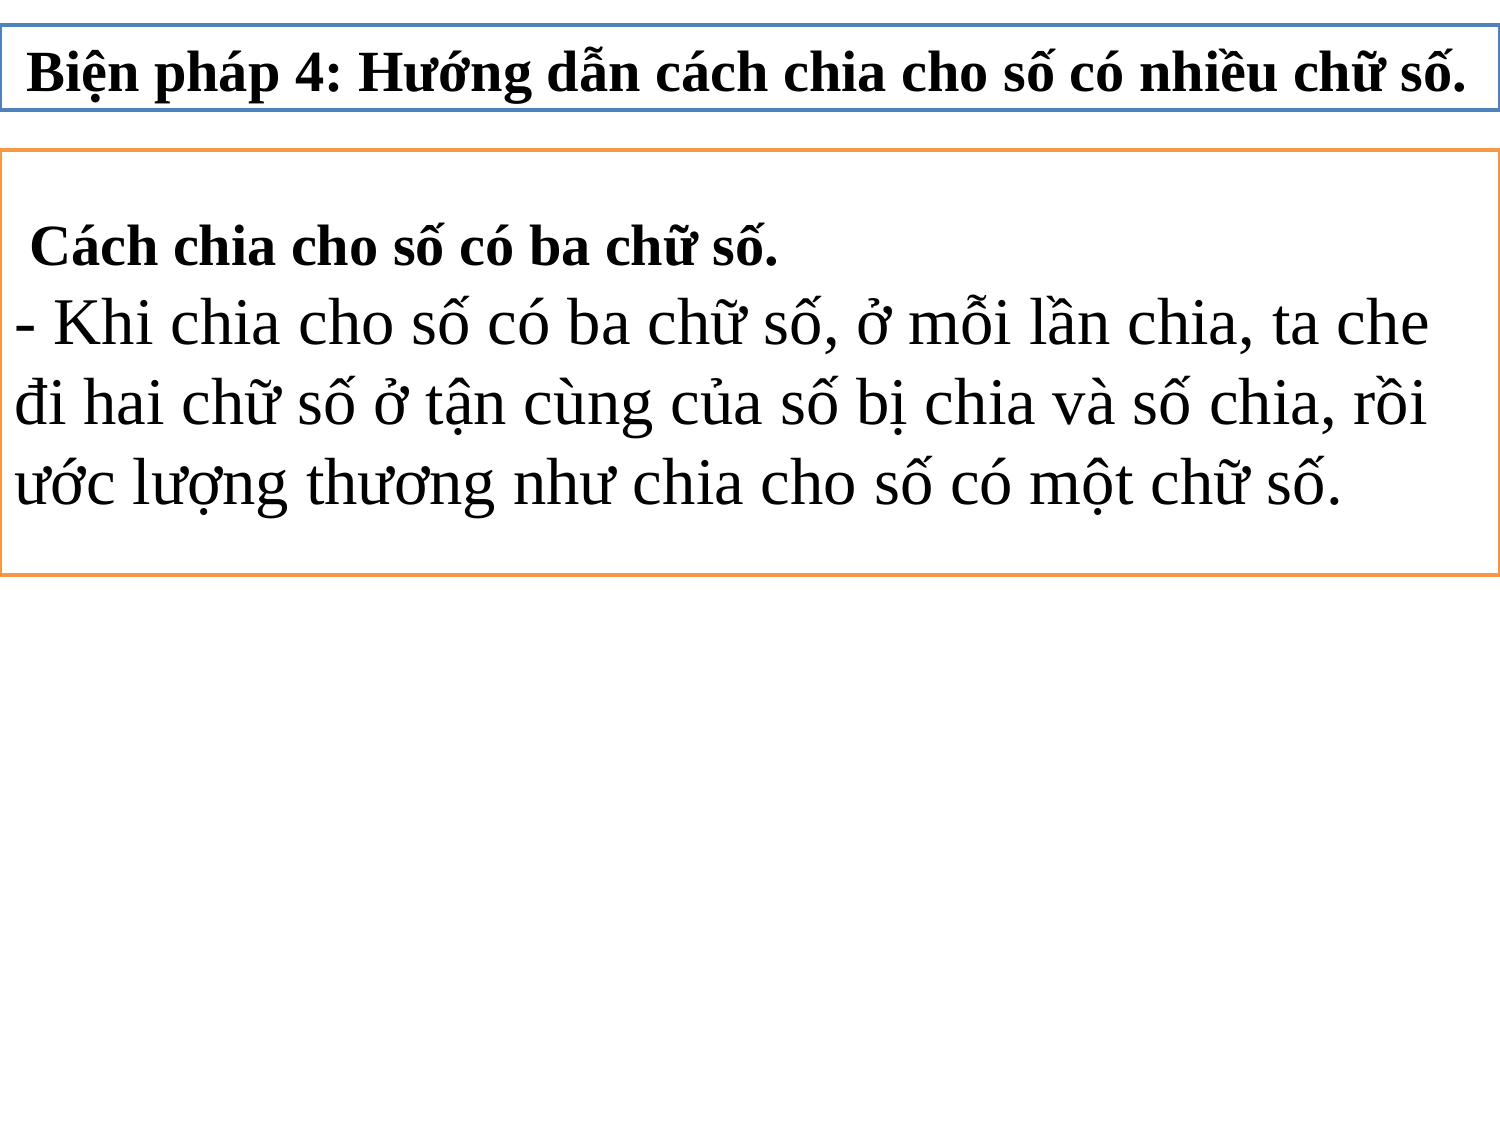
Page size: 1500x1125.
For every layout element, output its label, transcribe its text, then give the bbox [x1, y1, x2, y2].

text_box Biện pháp 4: Hướng dẫn cách chia cho số có nhiều chữ số. [0, 23, 1500, 112]
text_box Cách chia cho số có ba chữ số. - Khi chia cho số có ba chữ số, ở mỗi lần chia, ta che đi hai chữ số ở tận cùng của số bị chia và số chia, rồi ước lượng thương như chia cho số có một chữ số. [0, 148, 1500, 577]
